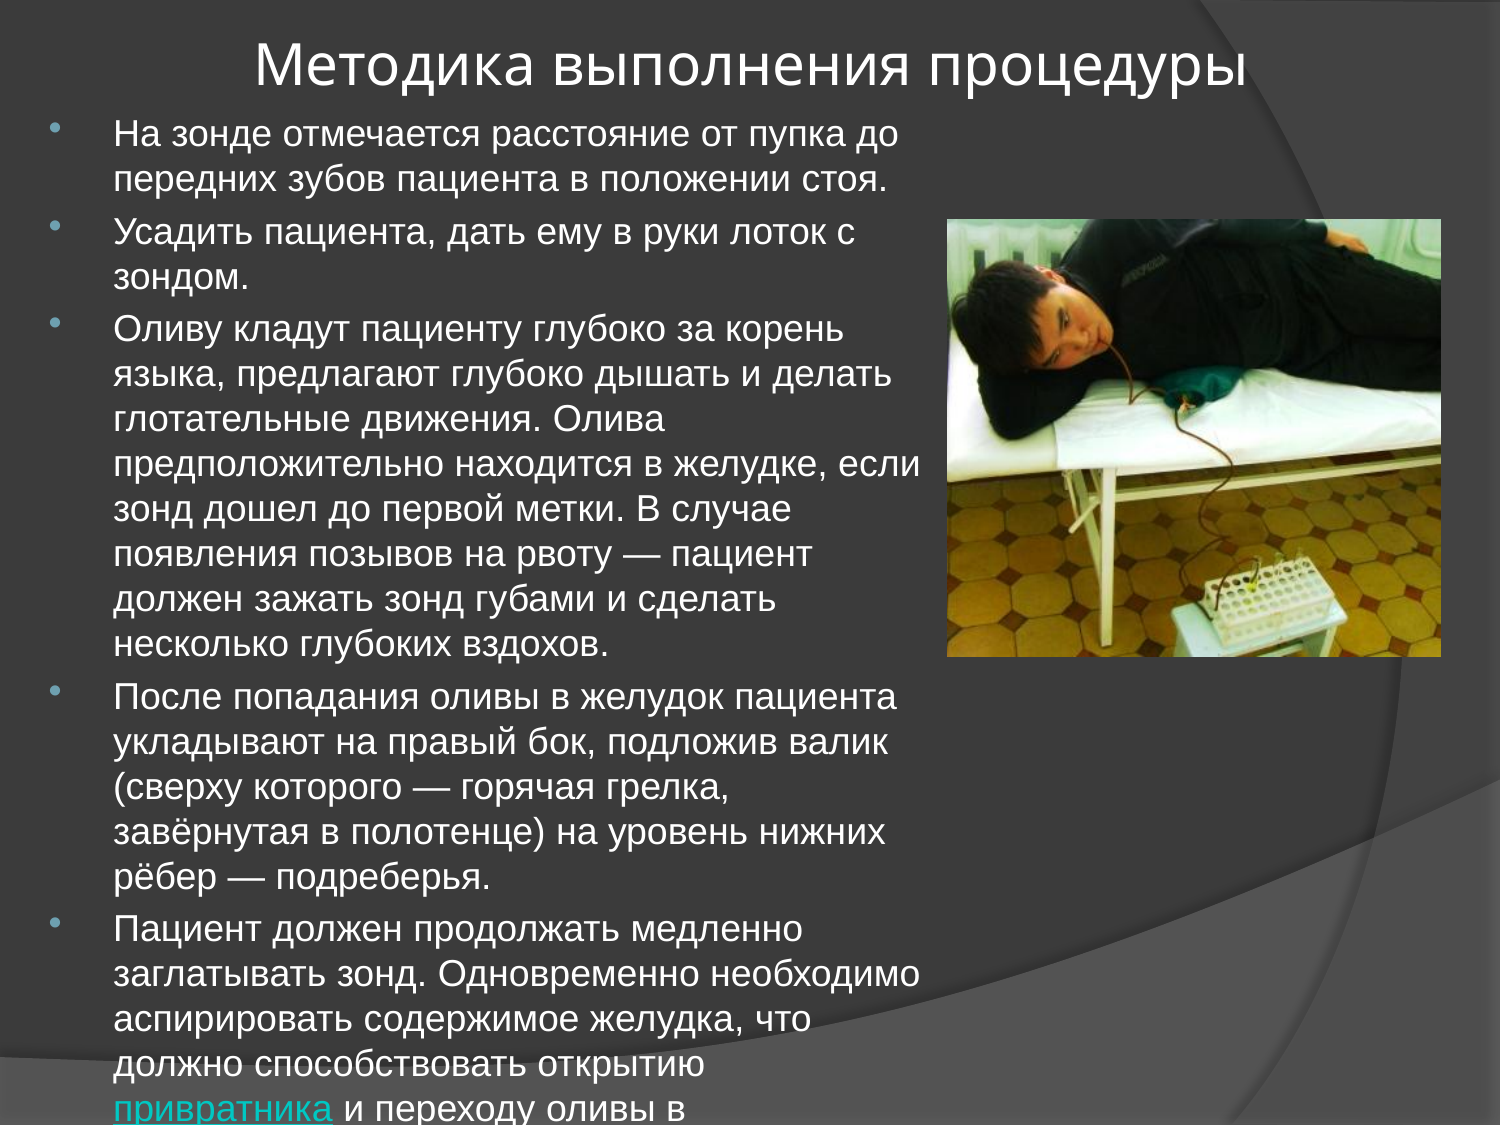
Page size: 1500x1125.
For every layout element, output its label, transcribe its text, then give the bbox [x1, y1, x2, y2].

title Методика выполнения процедуры [76, 45, 1425, 149]
picture [947, 219, 1441, 658]
list На зонде отмечается расстояние от пупка до передних зубов пациента в положении стоя. Усадить пациента, дать ему в руки лоток с зондом. Оливу кладут пациенту глубоко за корень языка, предлагают глубоко дышать и делать глотательные движения. Олива предположительно находится в желудке, если зонд дошел до первой метки. В случае появления позывов на рвоту — пациент должен зажать зонд губами и сделать несколько глубоких вздохов. После попадания оливы в желудок пациента укладывают на правый бок, подложив валик (сверху которого — горячая грелка, завёрнутая в полотенце) на уровень нижних рёбер — подреберья. Пациент должен продолжать медленно заглатывать зонд. Одновременно необходимо аспирировать содержимое желудка, что должно способствовать открытию привратника и переходу оливы в двенадцатиперстную кишку. [29, 101, 939, 1007]
